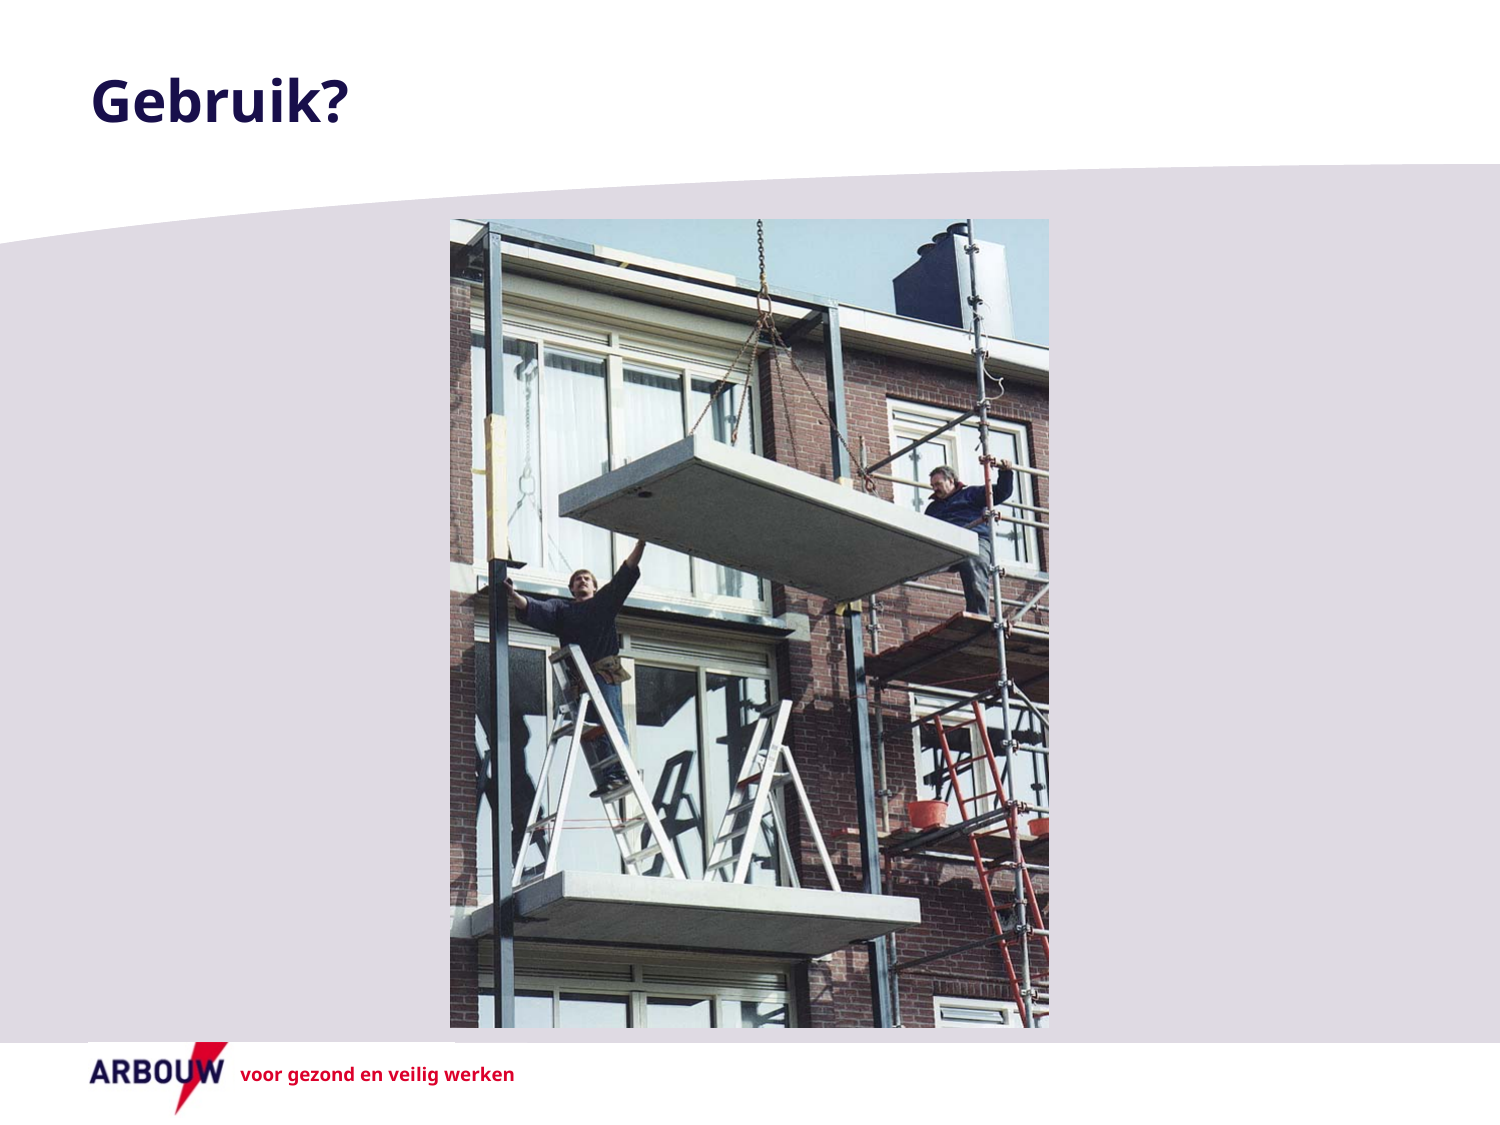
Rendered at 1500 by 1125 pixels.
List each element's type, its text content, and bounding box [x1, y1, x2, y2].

picture [450, 219, 1050, 1029]
title Gebruik? [75, 11, 1430, 188]
picture [88, 1042, 234, 1118]
